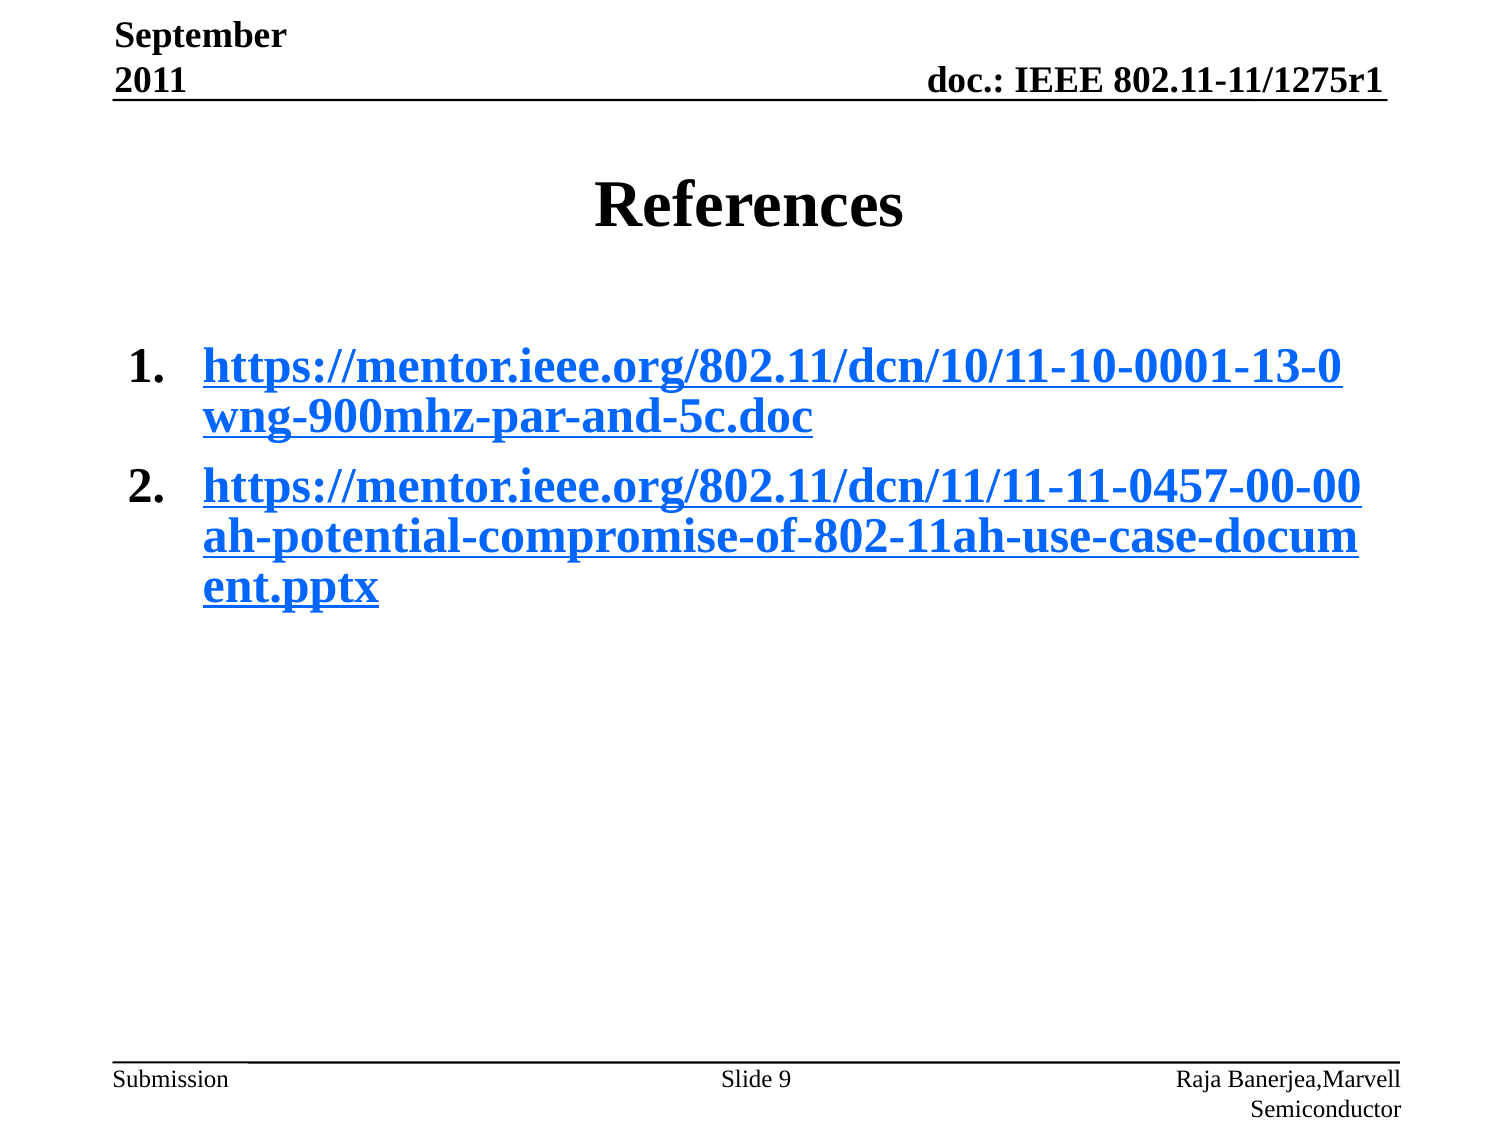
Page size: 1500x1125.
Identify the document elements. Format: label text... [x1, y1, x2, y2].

footer Raja Banerjea,Marvell Semiconductor [1165, 1062, 1402, 1093]
list https://mentor.ieee.org/802.11/dcn/10/11-10-0001-13-0wng-900mhz-par-and-5c.doc https://mentor.ieee.org/802.11/dcn/11/11-11-0457-00-00ah-potential-compromise-of-802-11ah-use-case-document.pptx [112, 324, 1388, 1001]
slide_number Slide 9 [712, 1062, 800, 1093]
title References [112, 112, 1388, 288]
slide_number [114, 54, 333, 100]
